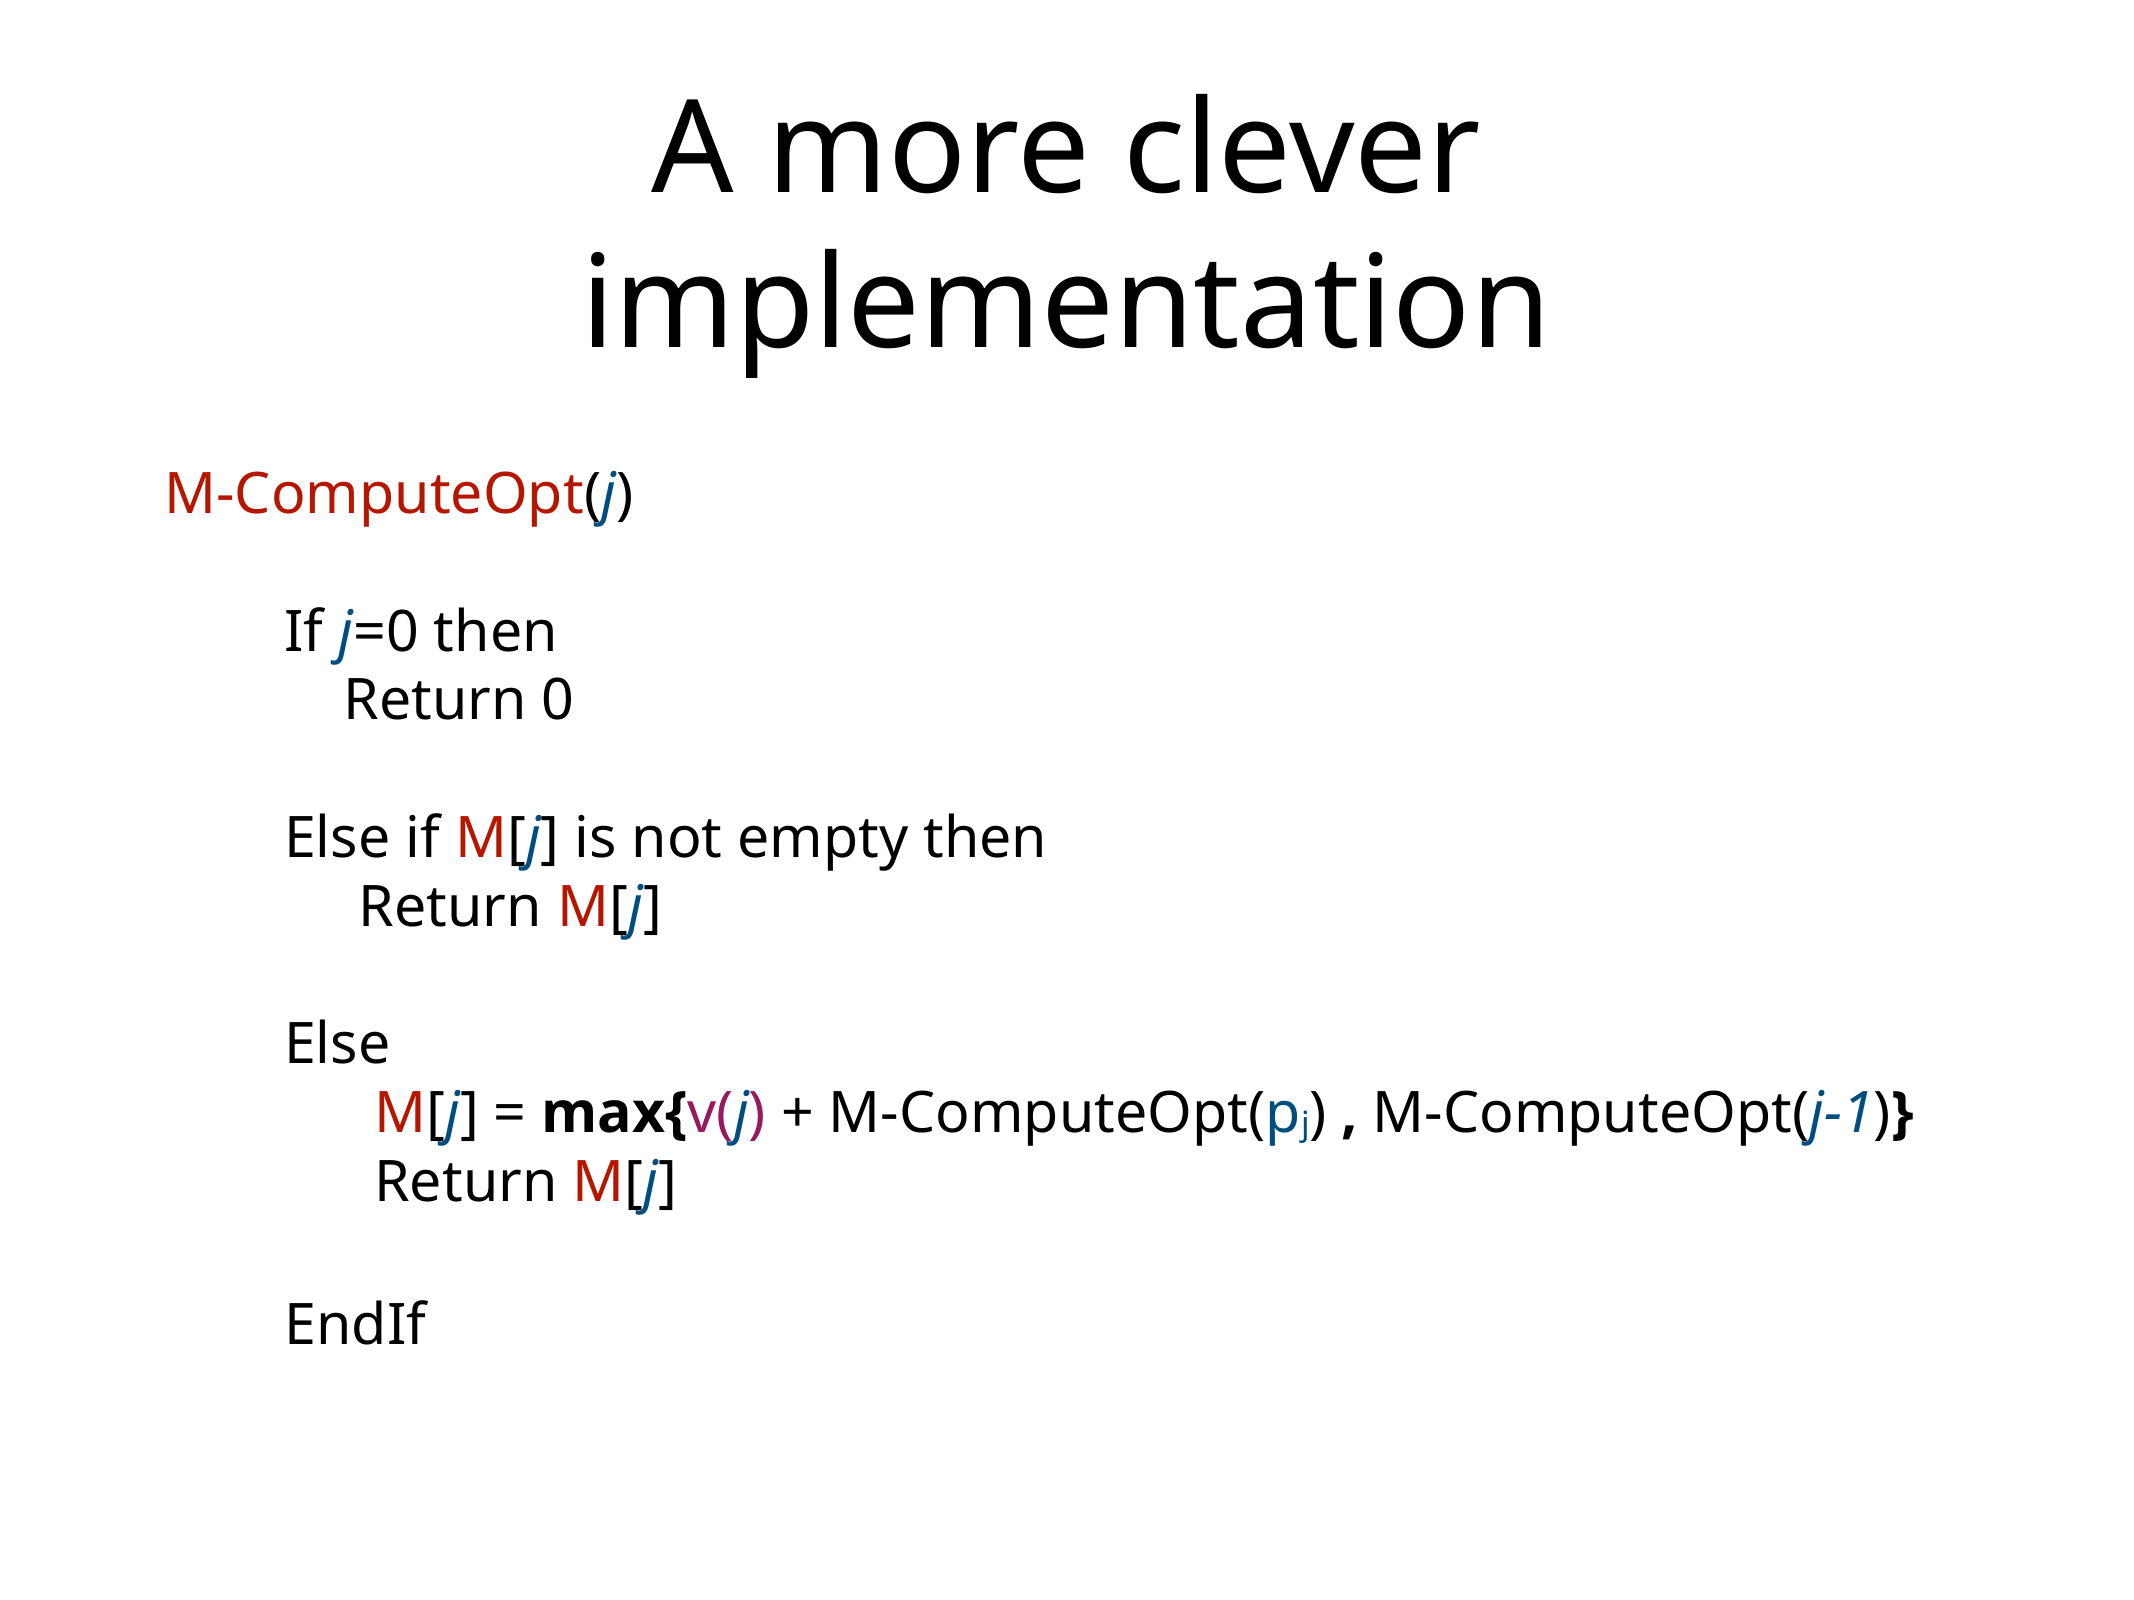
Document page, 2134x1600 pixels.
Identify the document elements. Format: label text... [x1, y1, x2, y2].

list M-ComputeOpt(j) If j=0 then Return 0 Else if M[j] is not empty then Return M[j] Else M[j] = max{v(j) + M-ComputeOpt(pj) , M-ComputeOpt(j-1)} Return M[j] EndIf [155, 424, 1978, 1457]
title A more clever implementation [155, 41, 1978, 397]
